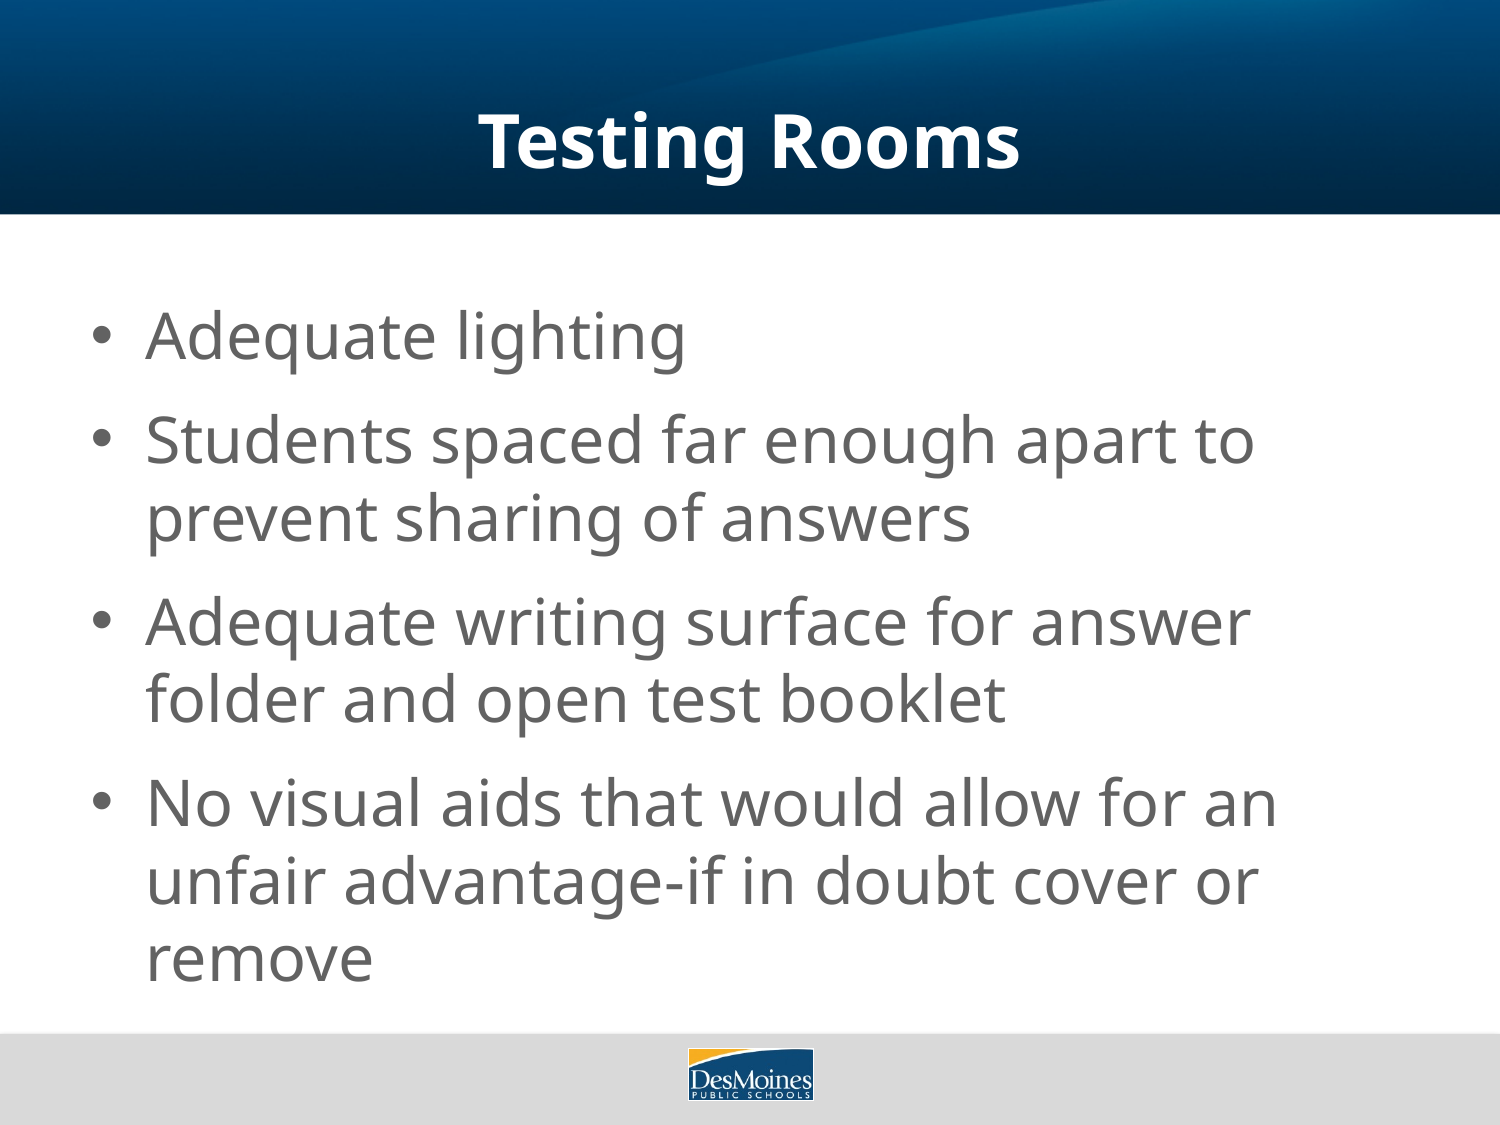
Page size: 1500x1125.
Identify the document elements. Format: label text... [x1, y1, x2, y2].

title Testing Rooms [75, 45, 1425, 233]
picture [0, 0, 1500, 1033]
picture [689, 1049, 813, 1100]
list Adequate lighting Students spaced far enough apart to prevent sharing of answers Adequate writing surface for answer folder and open test booklet No visual aids that would allow for an unfair advantage-if in doubt cover or remove [75, 287, 1425, 1005]
